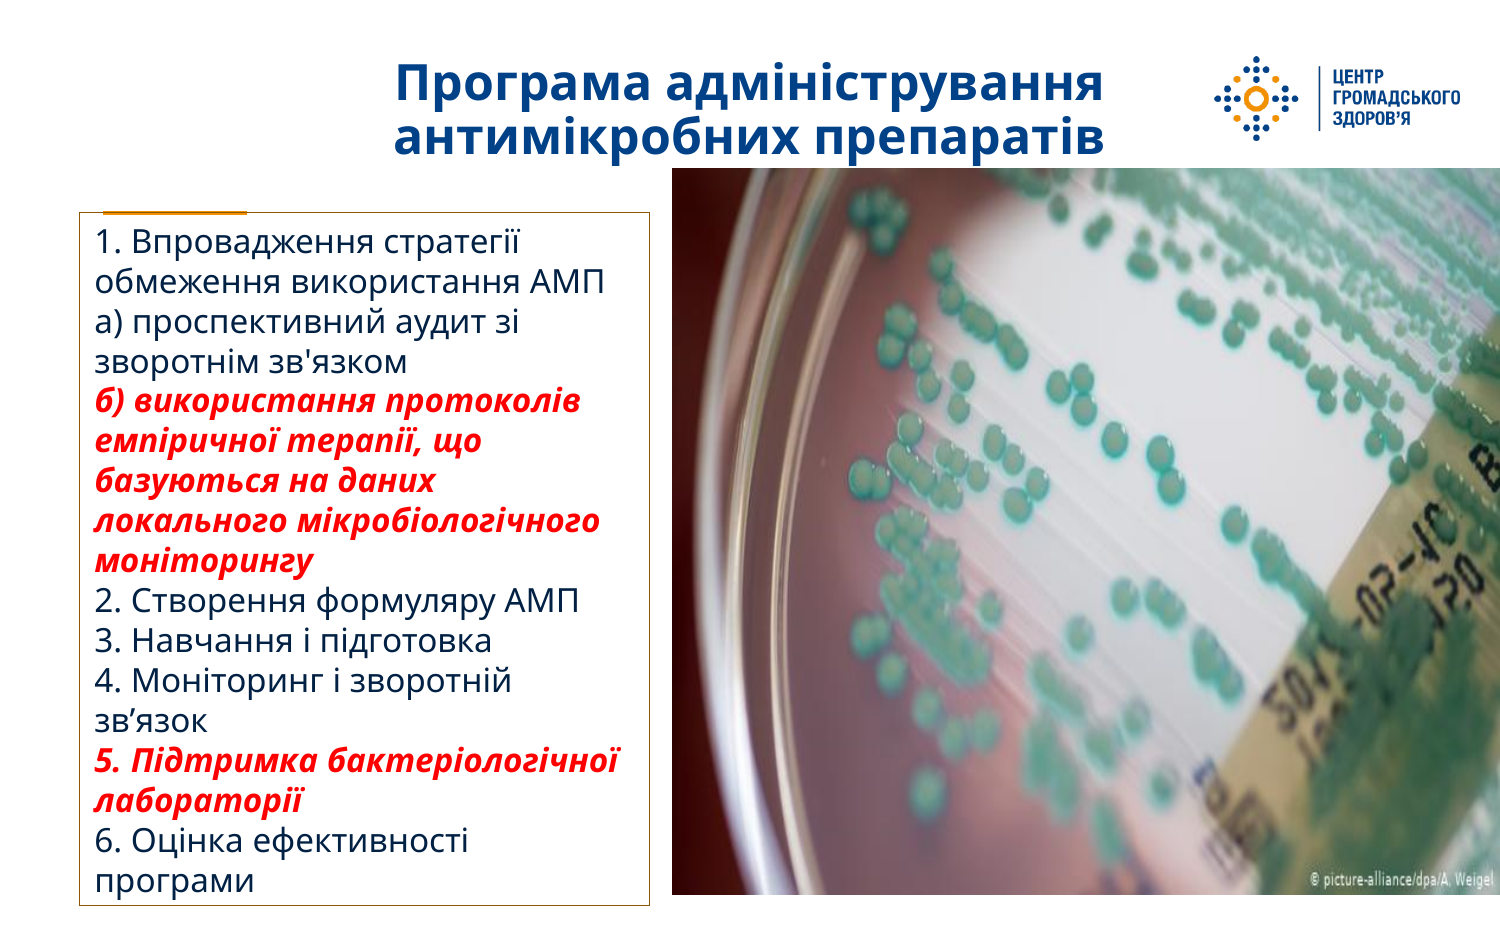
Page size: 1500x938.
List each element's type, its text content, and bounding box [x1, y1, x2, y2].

title Програма адміністрування антимікробних препаратів [103, 49, 1397, 213]
picture [672, 168, 1500, 896]
text_box 1. Впровадження стратегії обмеження використання АМП а) проспективний аудит зі зворотнім зв'язком б) використання протоколів емпіричної терапії, що базуються на даних локального мікробіологічного моніторингу 2. Створення формуляру АМП 3. Навчання і підготовка 4. Моніторинг і зворотній зв’язок 5. Підтримка бактеріологічної лабораторії 6. Оцінка ефективності програми [79, 212, 650, 906]
picture [1397, 56, 1460, 141]
